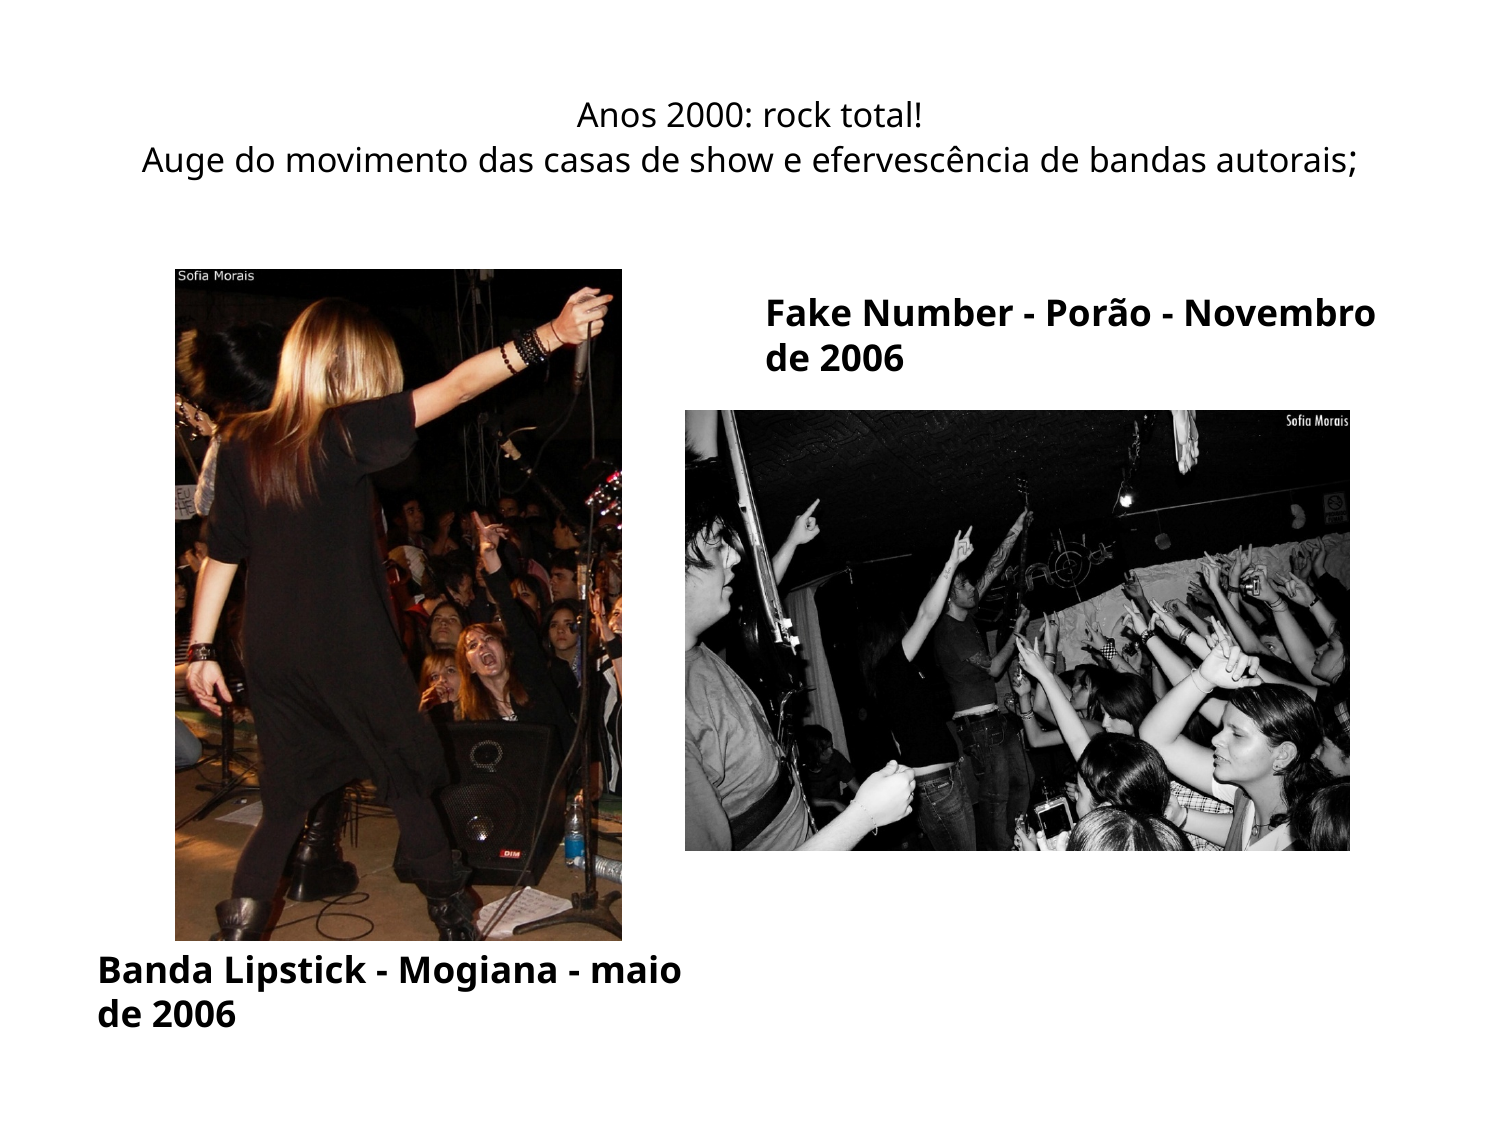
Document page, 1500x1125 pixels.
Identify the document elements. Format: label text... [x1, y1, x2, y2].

list Fake Number - Porão - Novembro de 2006 [750, 281, 1413, 387]
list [175, 269, 622, 942]
title Anos 2000: rock total! Auge do movimento das casas de show e efervescência de bandas autorais; [75, 45, 1425, 233]
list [684, 409, 1350, 851]
list Banda Lipstick - Mogiana - maio de 2006 [82, 937, 745, 1043]
